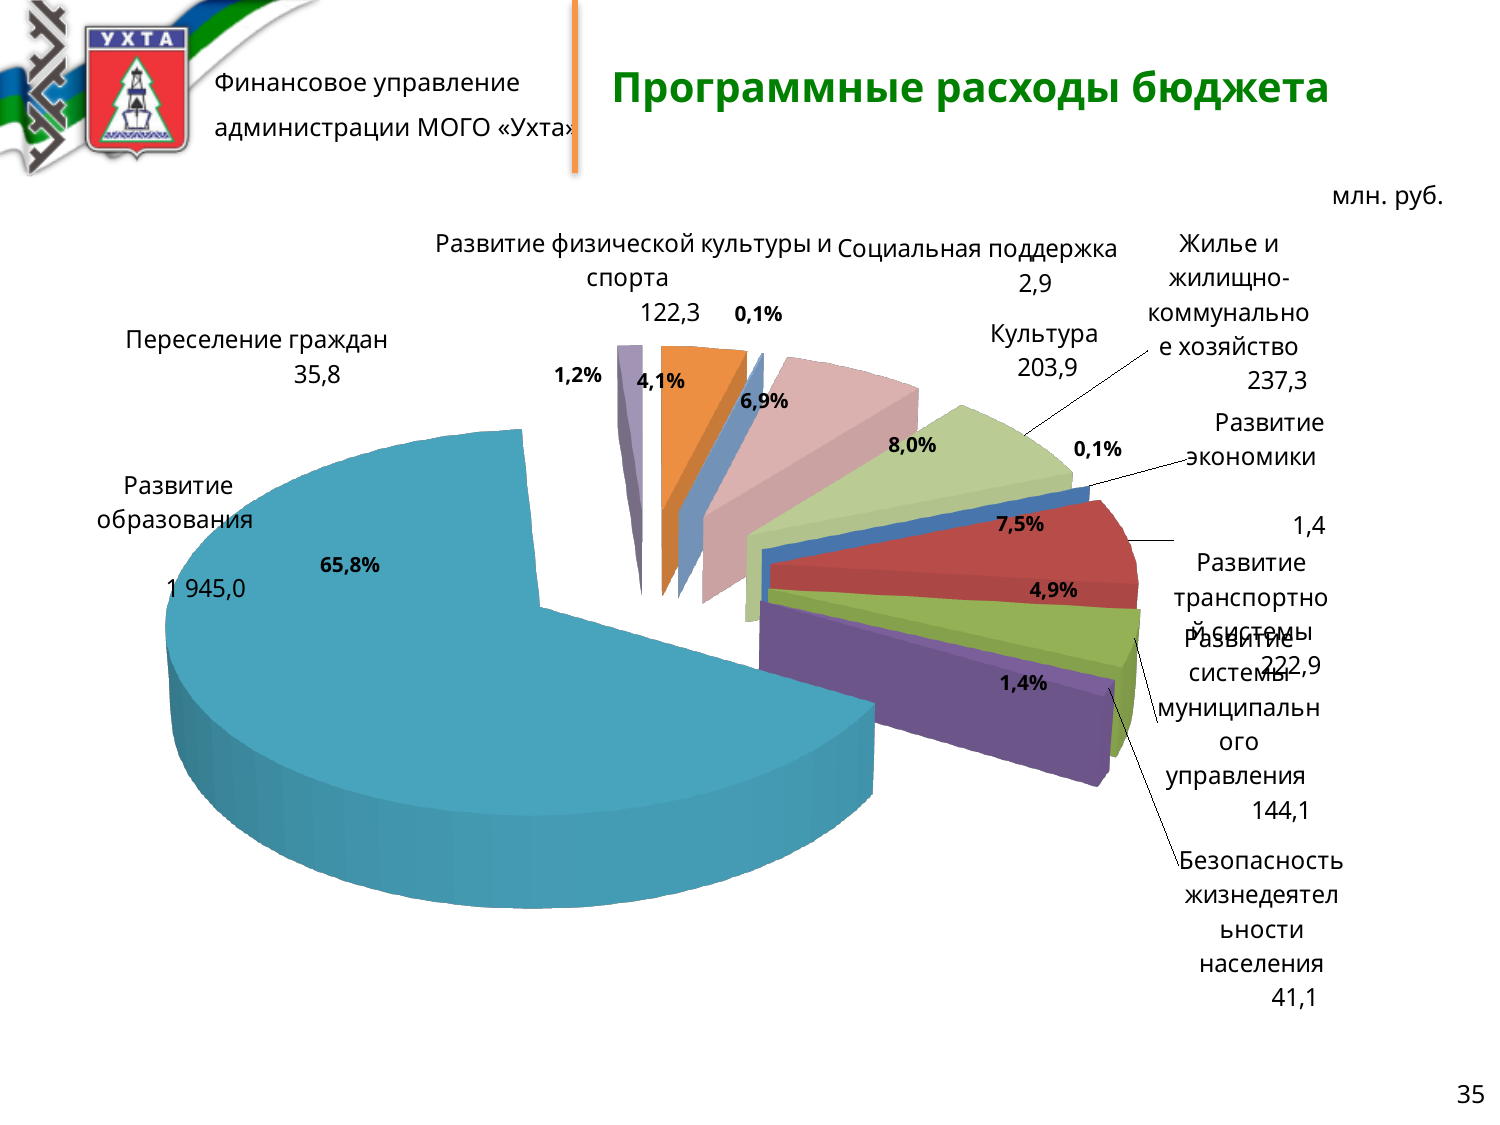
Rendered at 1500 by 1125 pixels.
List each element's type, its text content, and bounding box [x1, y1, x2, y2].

slide_number 35 [1150, 1065, 1500, 1125]
text_box млн. руб. [1315, 170, 1461, 219]
title Программные расходы бюджета [596, 0, 1500, 173]
chart [49, 225, 1475, 1016]
picture [0, 0, 374, 189]
